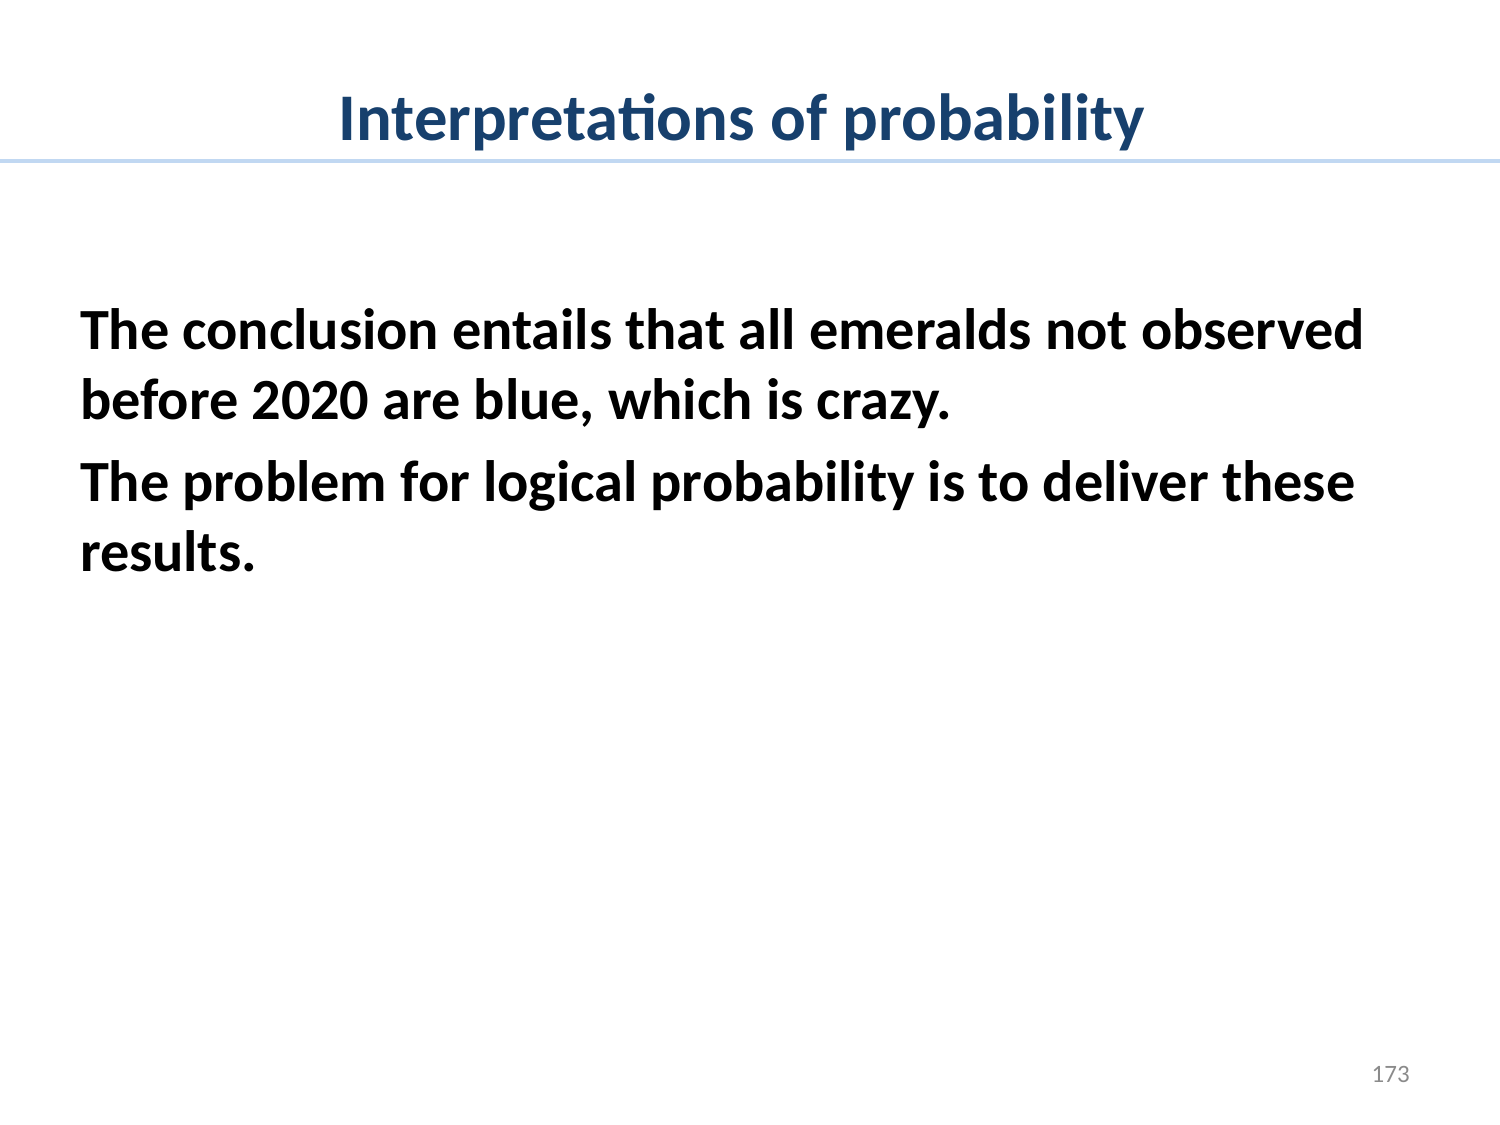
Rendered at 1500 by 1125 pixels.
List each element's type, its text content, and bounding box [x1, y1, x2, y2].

title Interpretations of probability [75, 45, 1425, 161]
list The conclusion entails that all emeralds not observed before 2020 are blue, which is crazy. The problem for logical probability is to deliver these results. [64, 202, 1415, 999]
slide_number 173 [1074, 1042, 1425, 1103]
